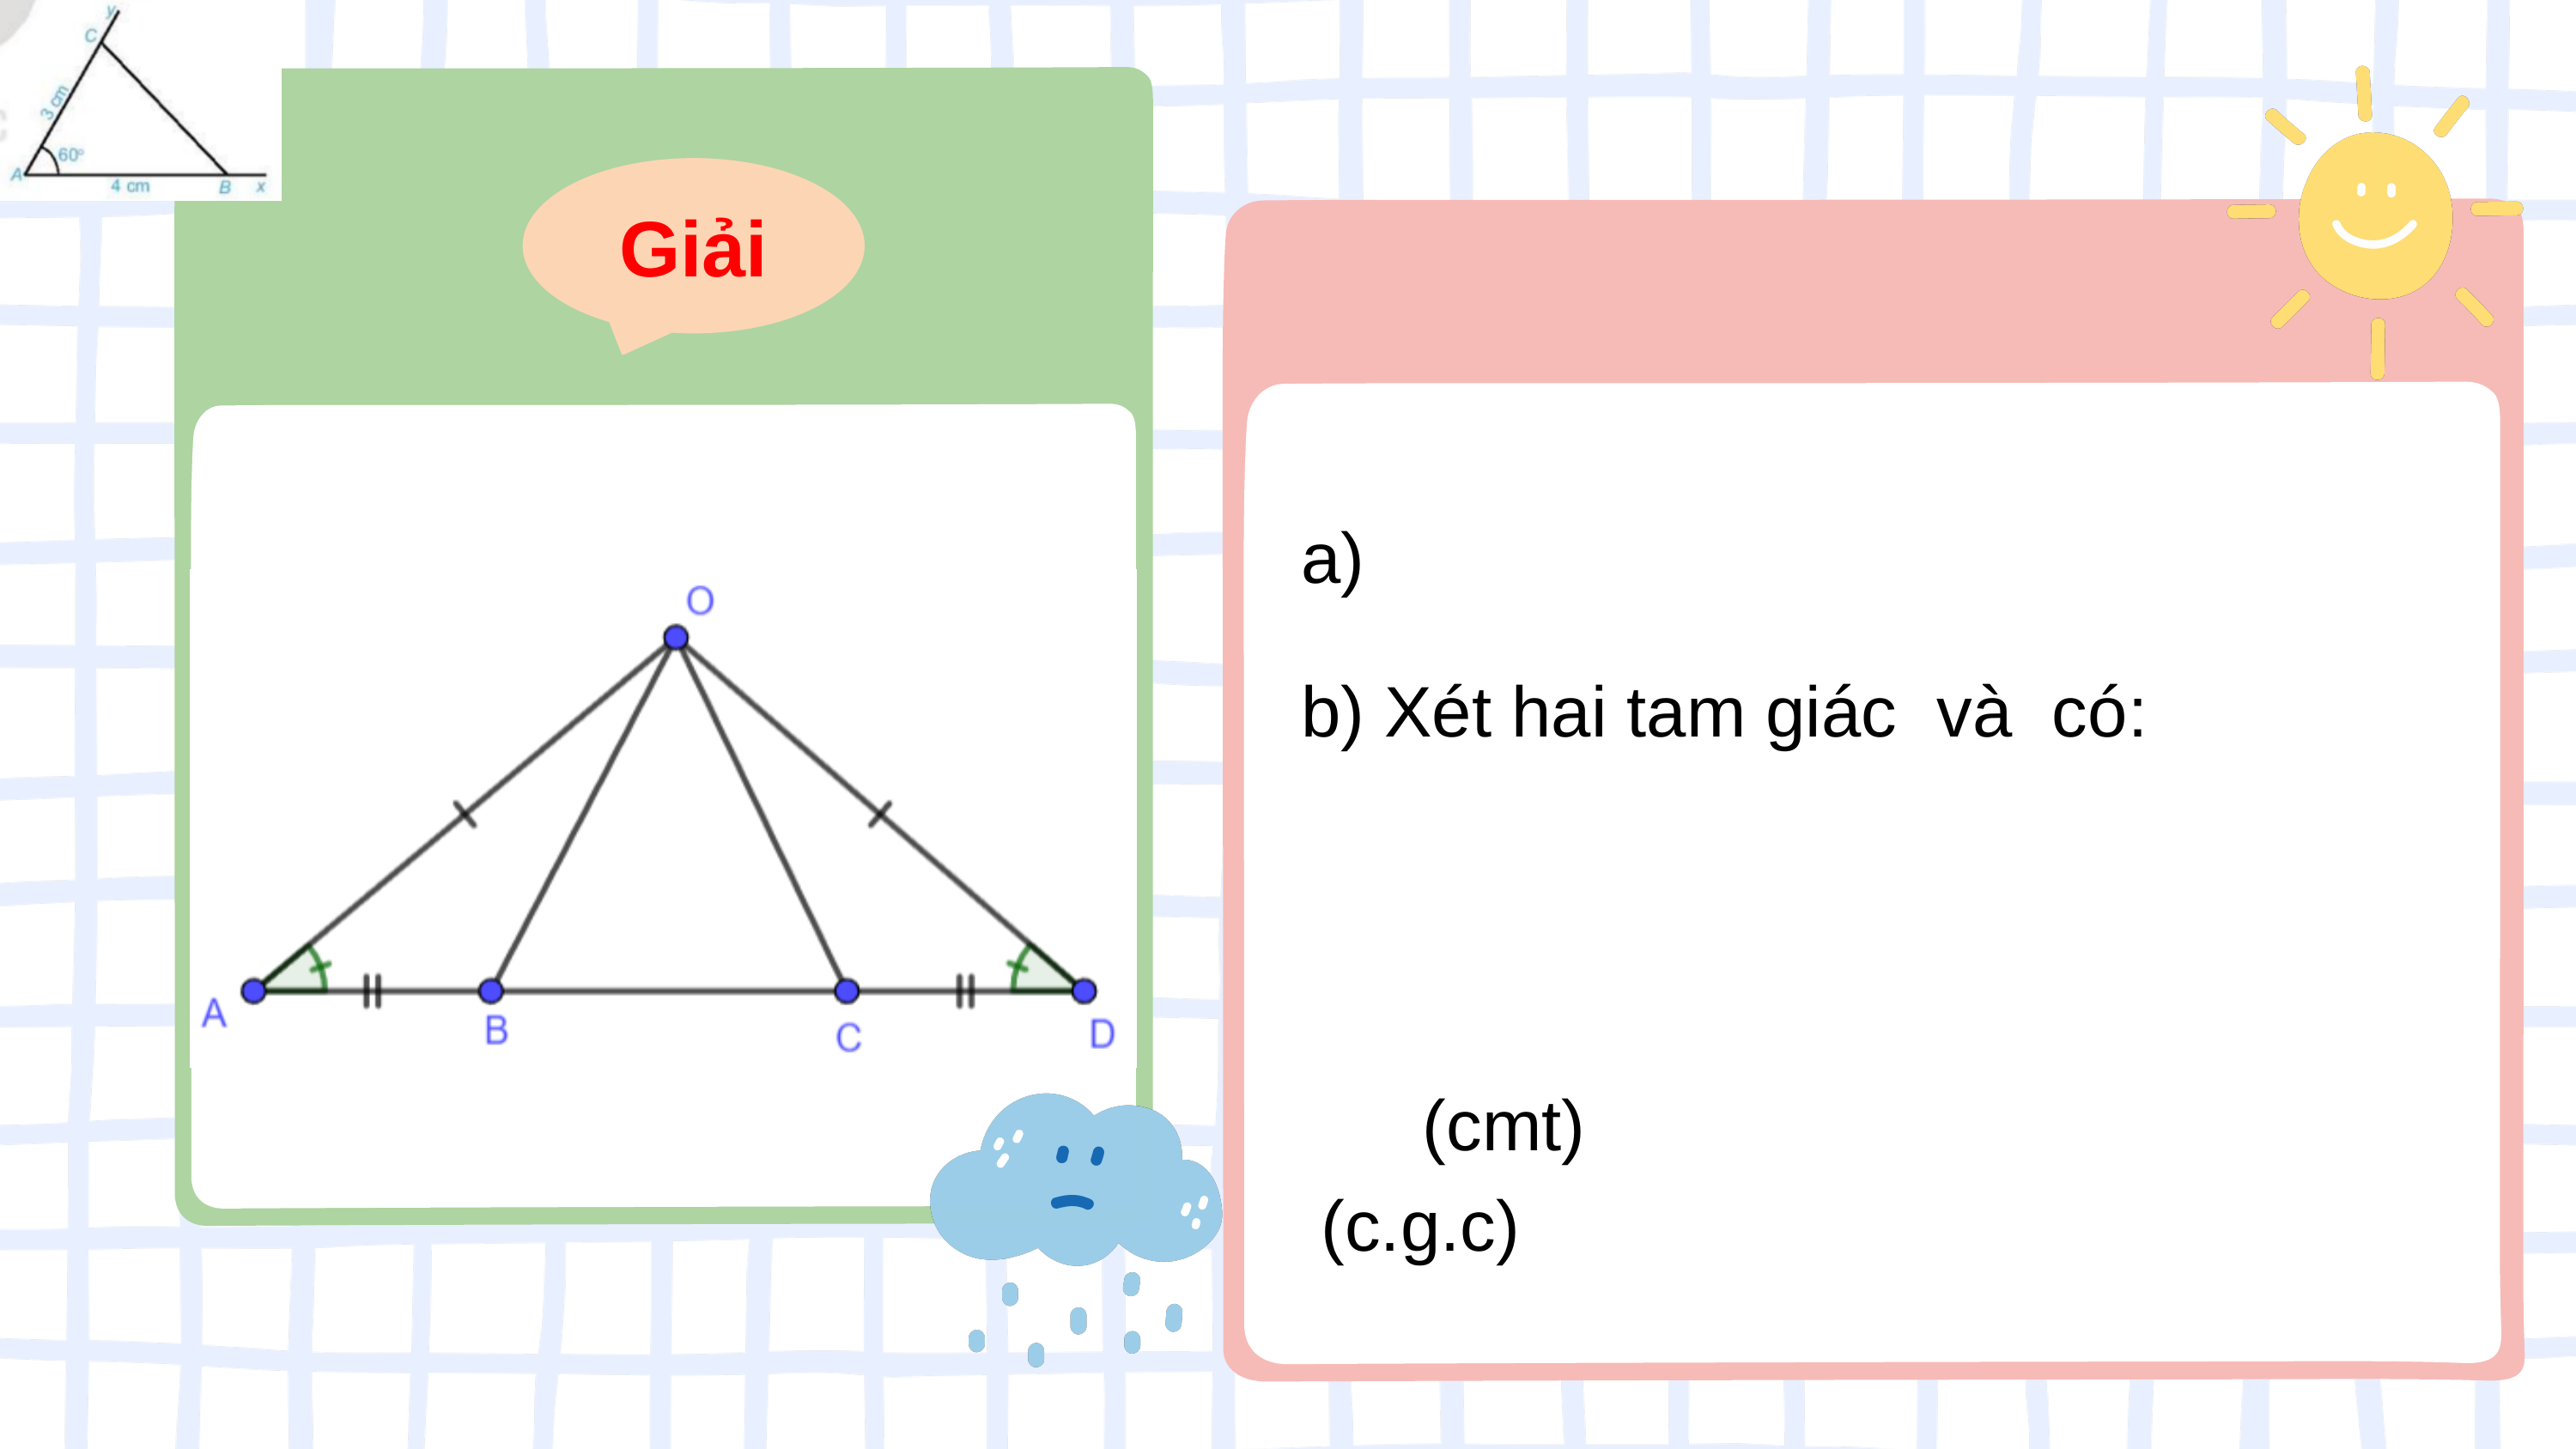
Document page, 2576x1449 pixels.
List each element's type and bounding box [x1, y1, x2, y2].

text_box [191, 1075, 1138, 1210]
picture [0, 0, 2576, 1449]
text_box [1222, 197, 2525, 1382]
text_box [173, 66, 1155, 1227]
text_box [191, 403, 1138, 568]
text_box [1243, 381, 2502, 1365]
